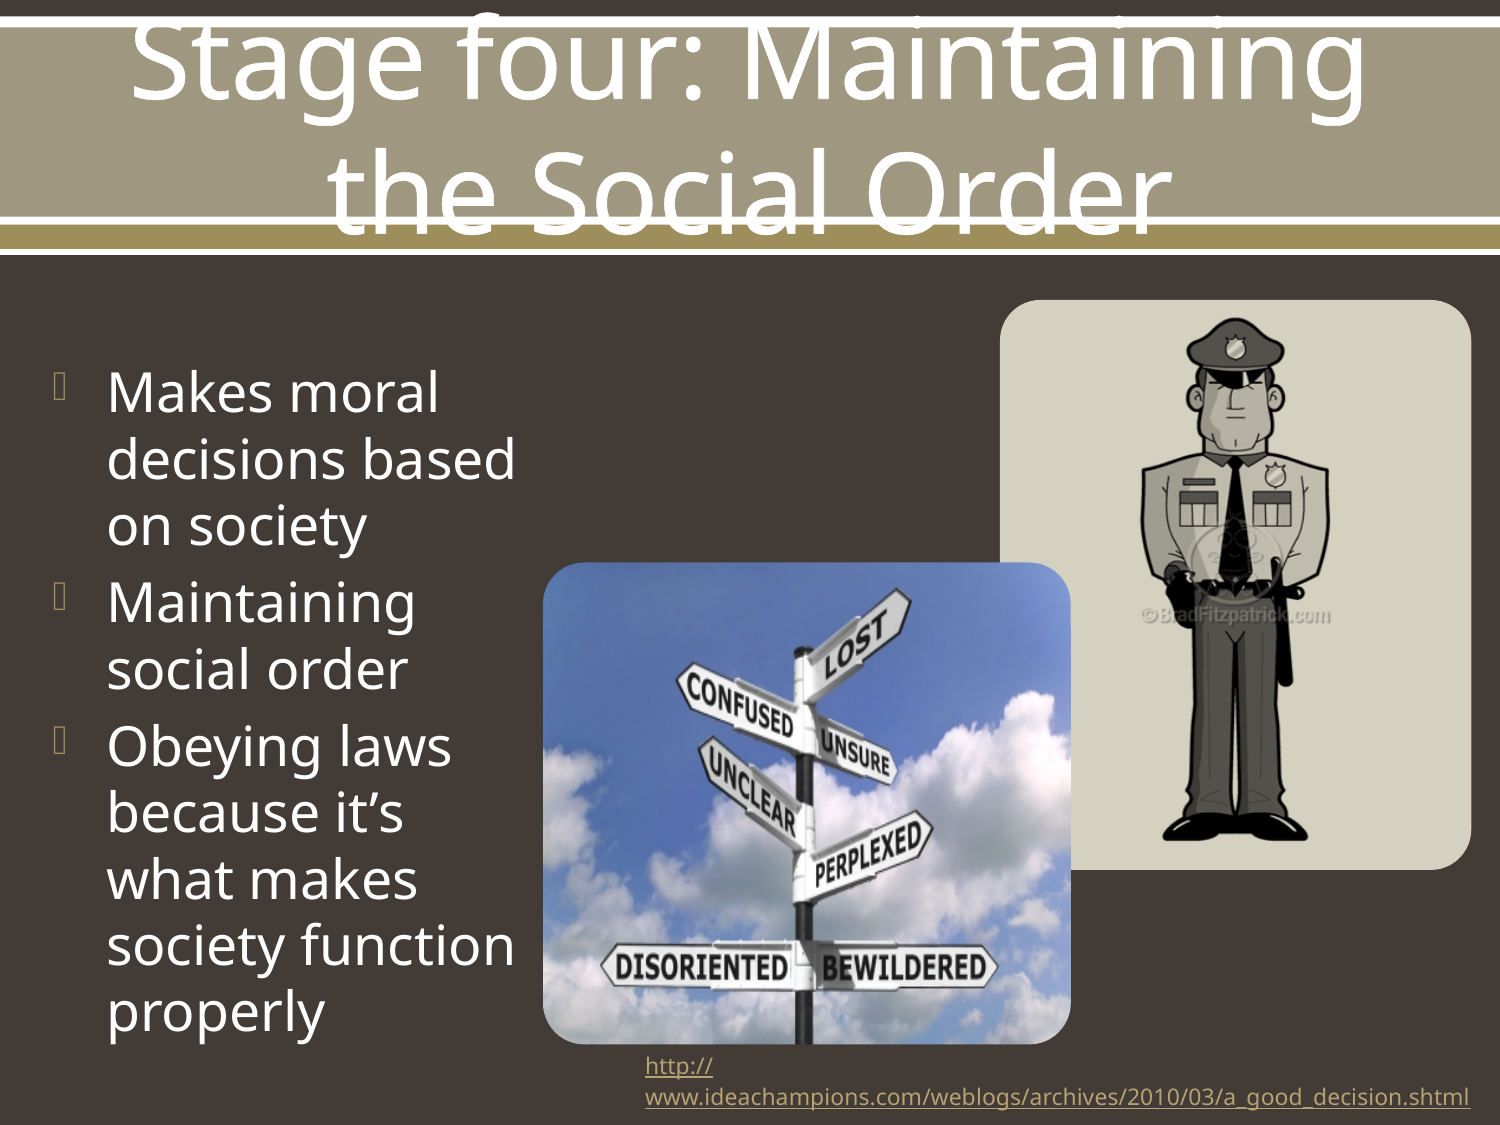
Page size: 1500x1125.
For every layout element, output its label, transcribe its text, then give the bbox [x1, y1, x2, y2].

picture [542, 299, 1472, 1045]
title Stage four: Maintaining the Social Order [75, 29, 1425, 213]
list Makes moral decisions based on society Maintaining social order Obeying laws because it’s what makes society function properly [37, 350, 538, 1093]
text_box http://www.ideachampions.com/weblogs/archives/2010/03/a_good_decision.shtml [630, 1044, 1500, 1125]
